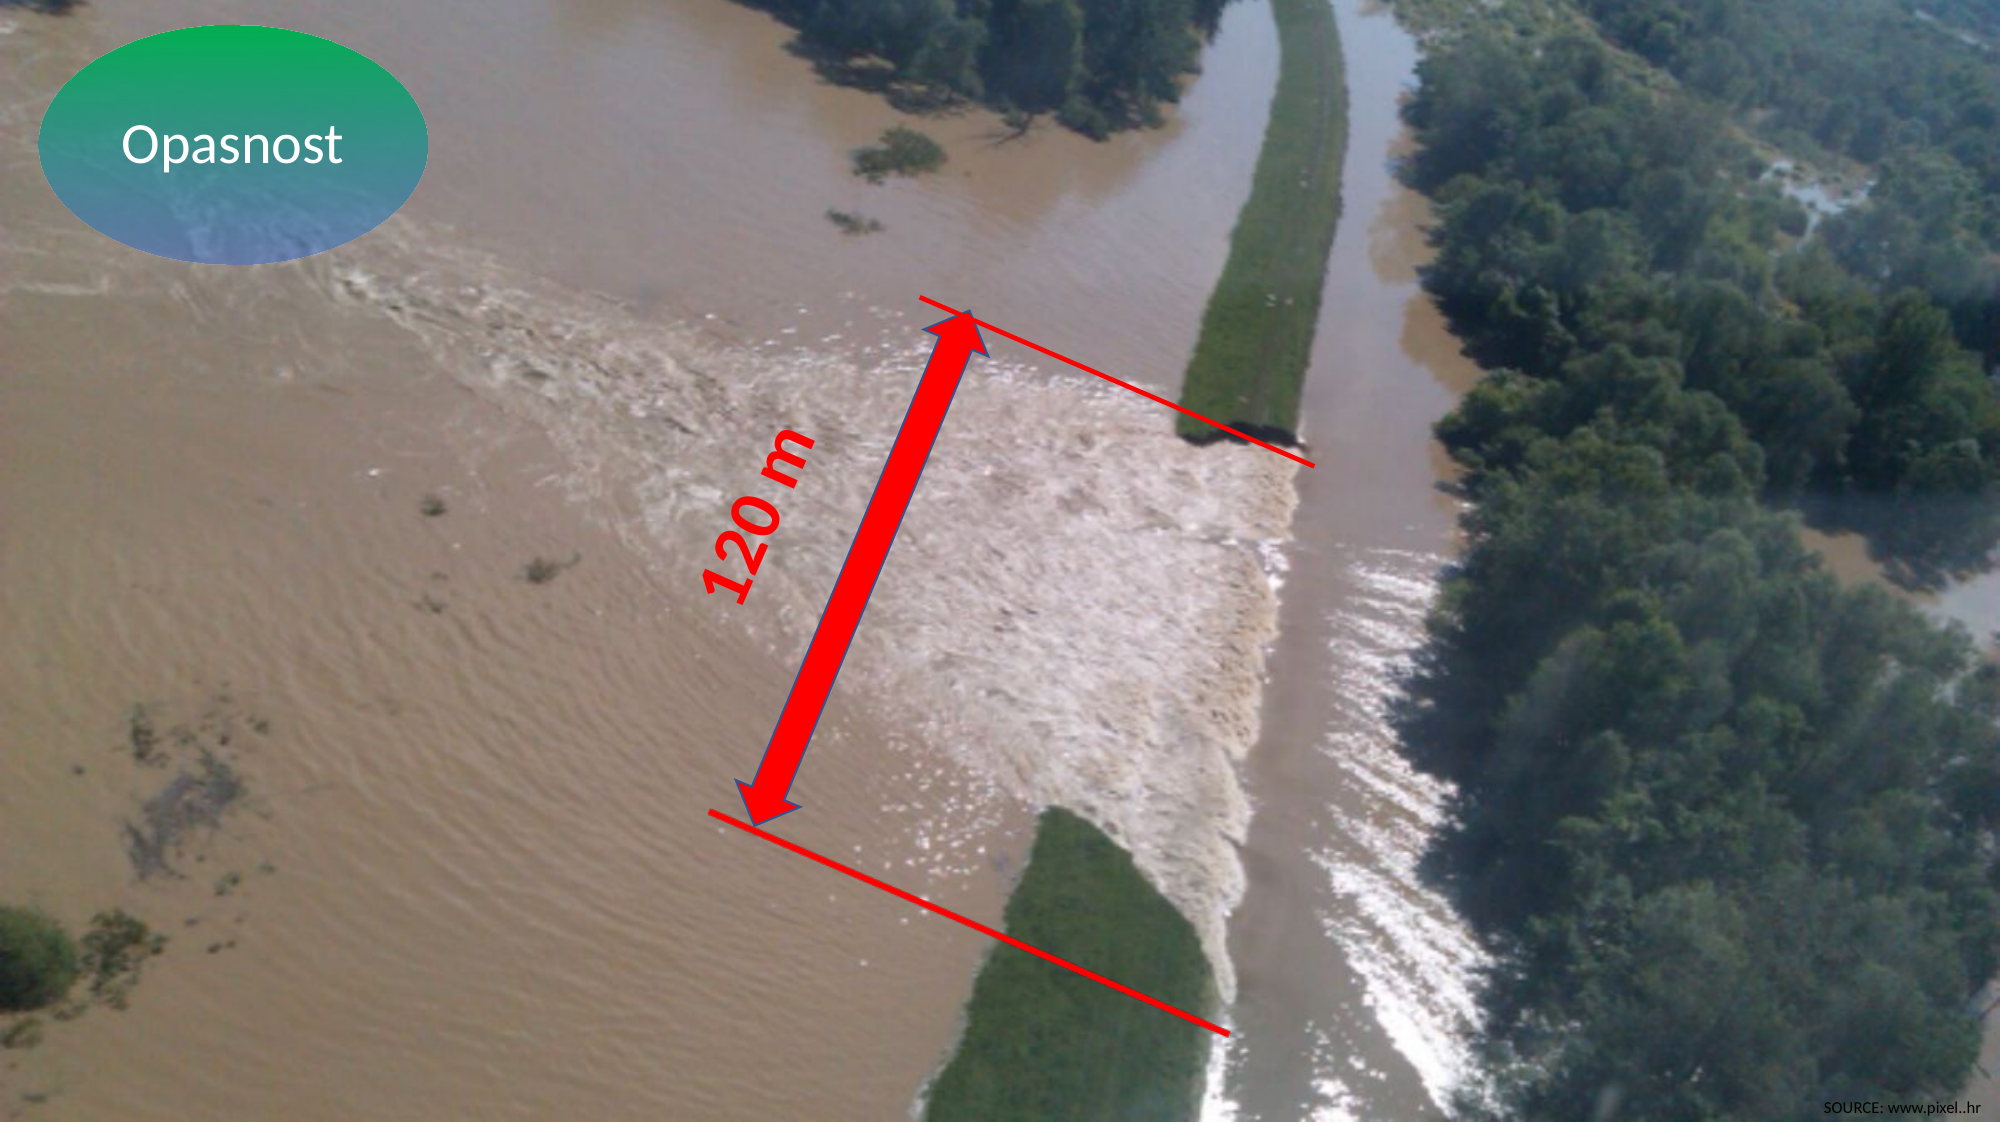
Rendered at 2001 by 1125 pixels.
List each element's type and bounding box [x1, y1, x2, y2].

text_box [919, 297, 1315, 467]
text_box [38, 24, 428, 265]
picture [0, 0, 2000, 1122]
